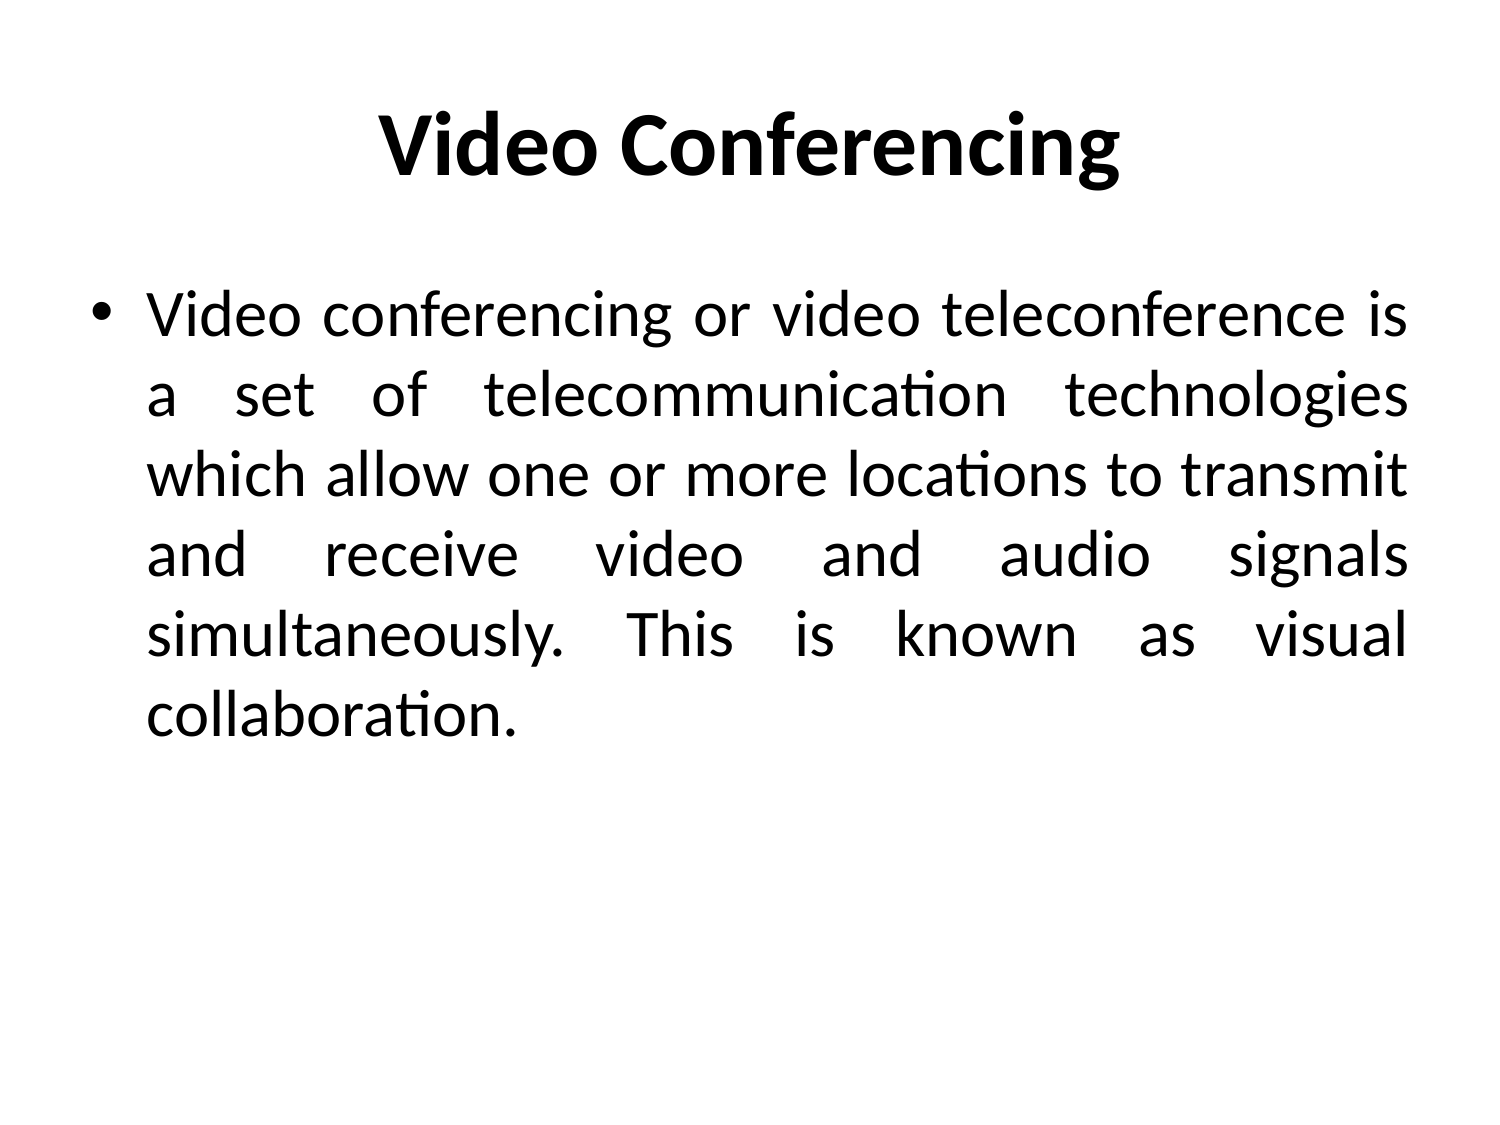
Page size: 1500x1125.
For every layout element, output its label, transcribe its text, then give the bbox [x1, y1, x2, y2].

title Video Conferencing [75, 45, 1425, 233]
list Video conferencing or video teleconference is a set of telecommunication technologies which allow one or more locations to transmit and receive video and audio signals simultaneously. This is known as visual collaboration. [75, 262, 1425, 1005]
